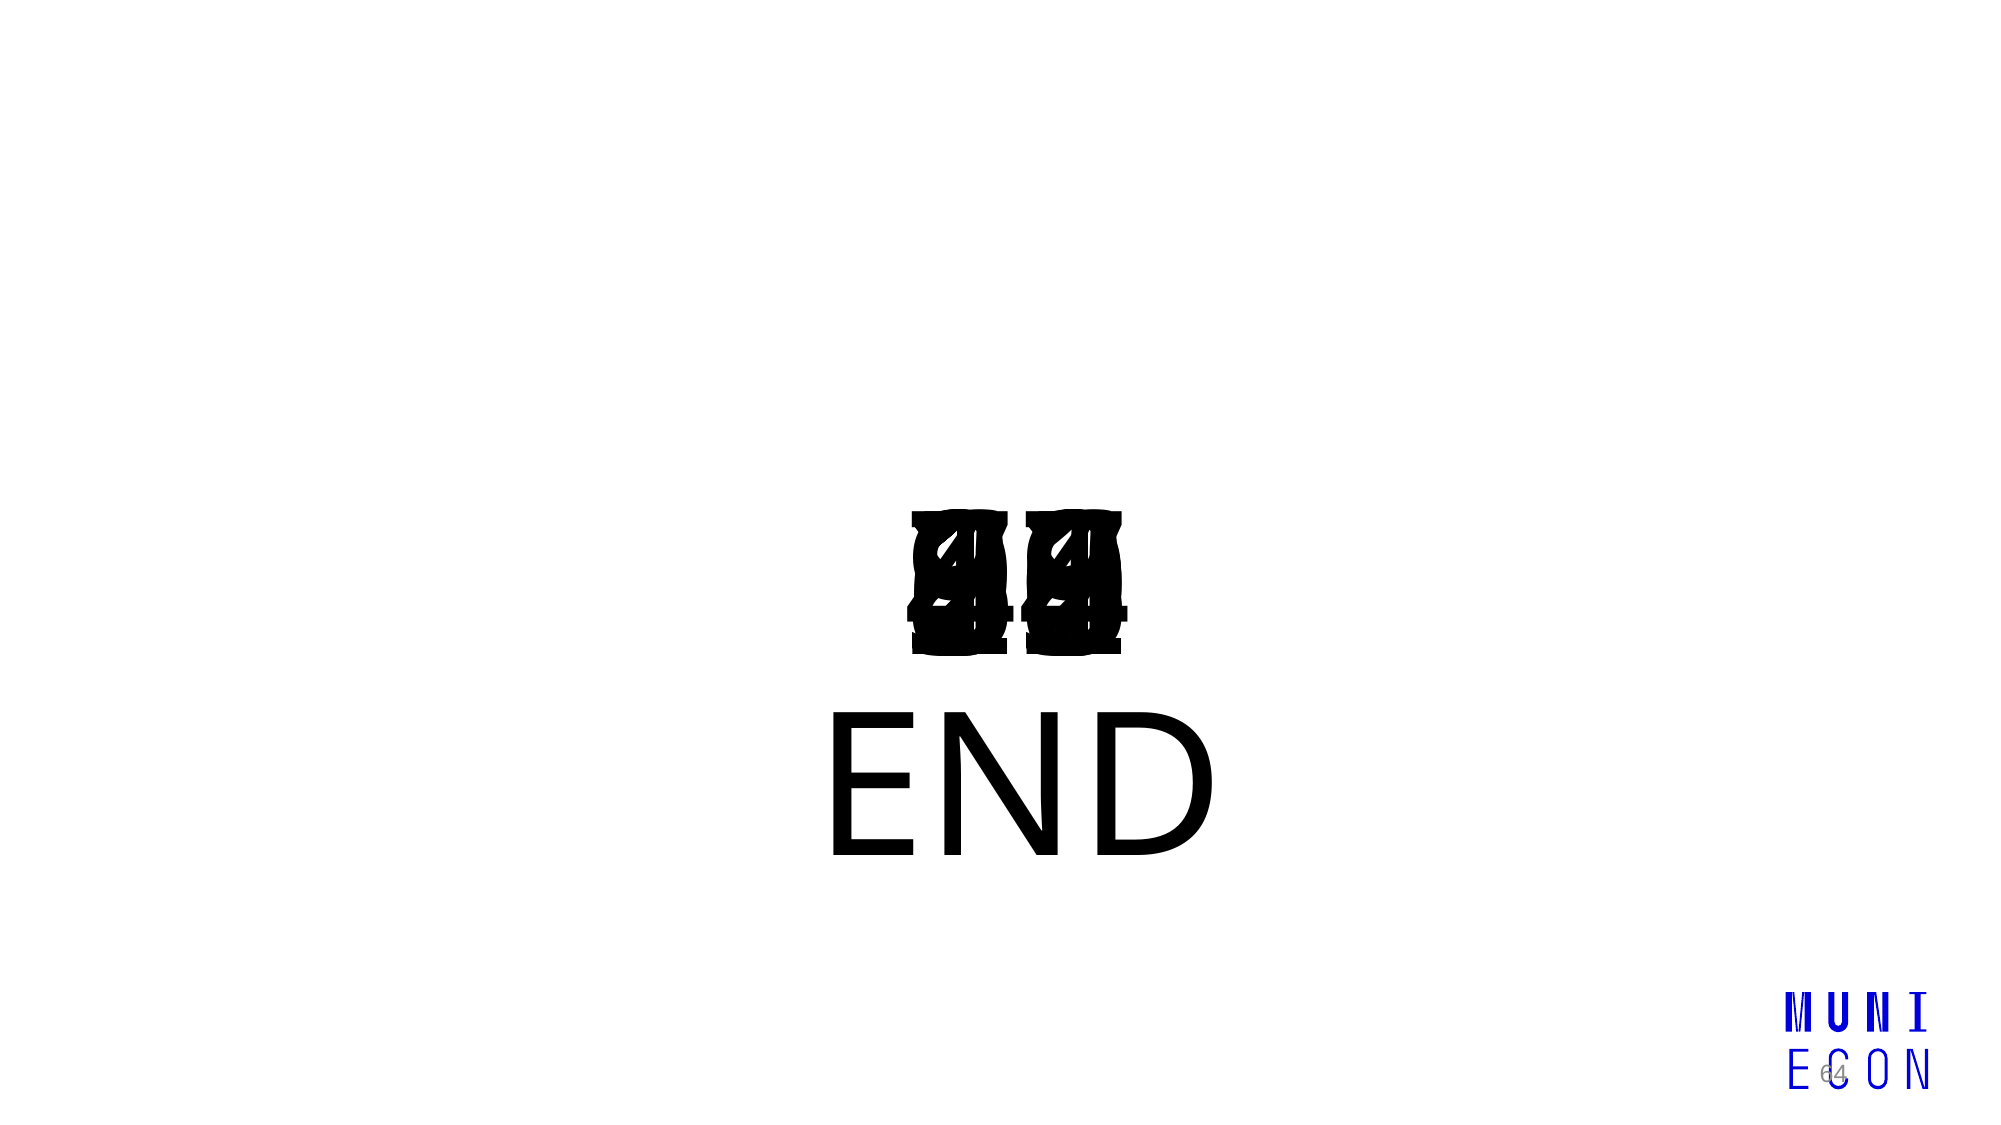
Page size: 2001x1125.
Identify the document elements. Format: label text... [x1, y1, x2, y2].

slide_number 64 [1412, 1042, 1863, 1103]
text_box END [800, 647, 1580, 903]
text_box 12 [888, 447, 1150, 647]
